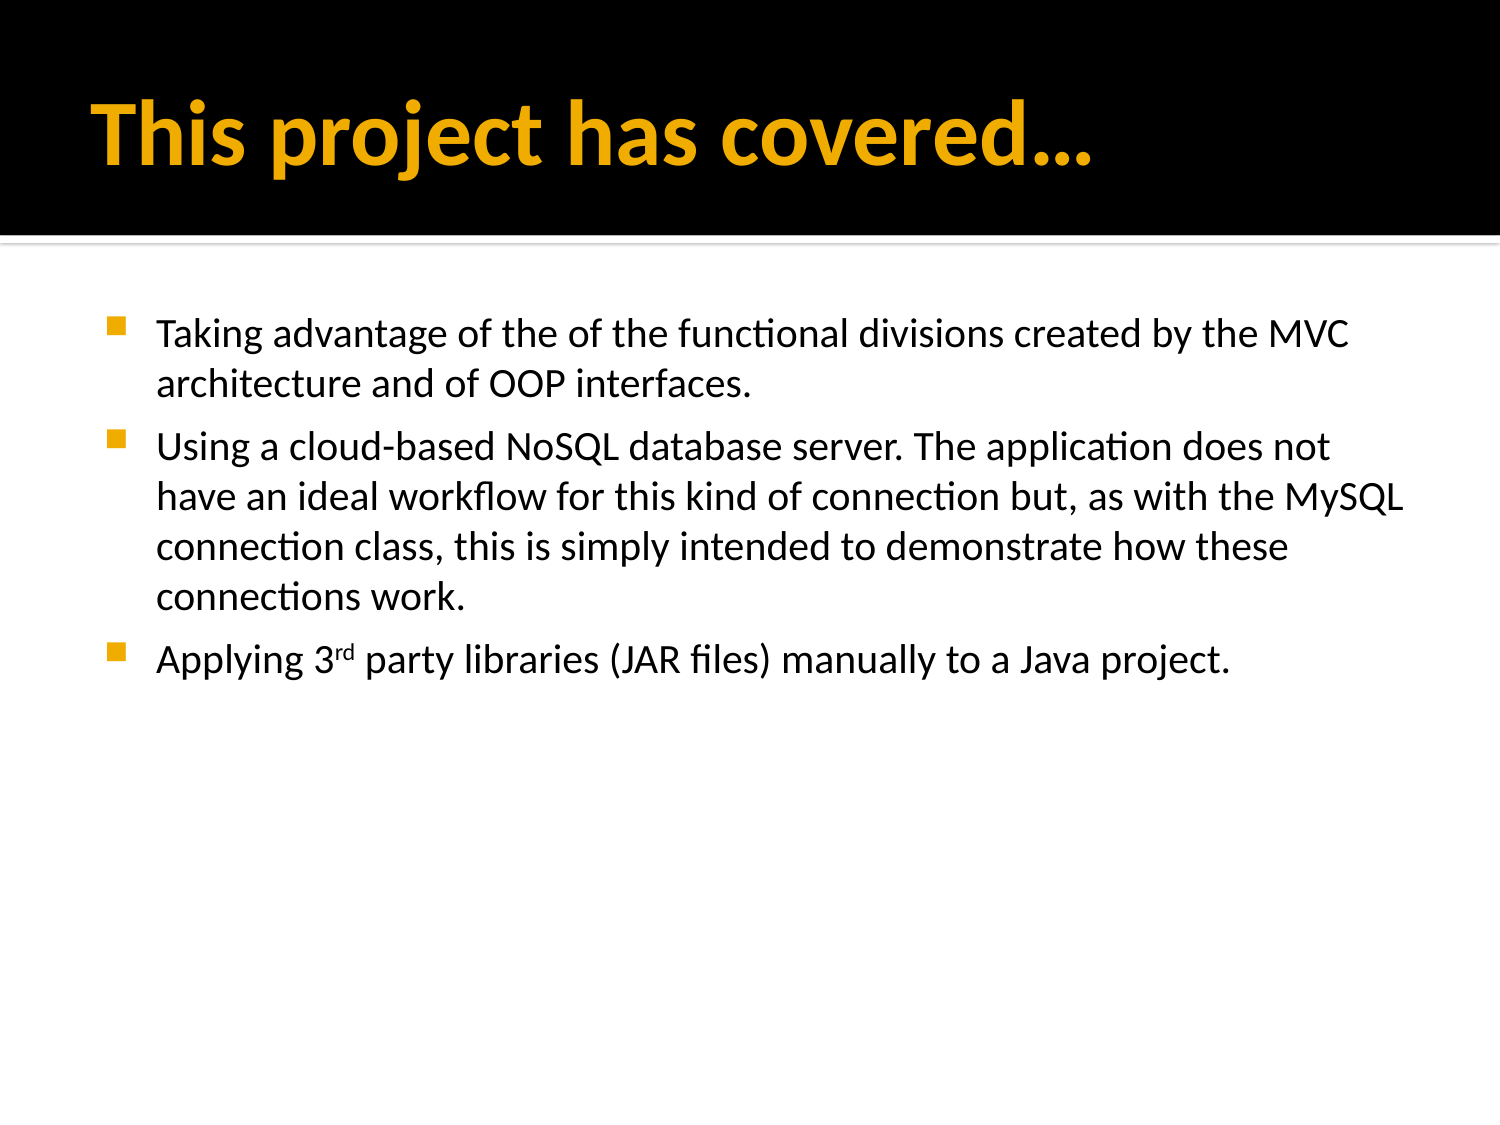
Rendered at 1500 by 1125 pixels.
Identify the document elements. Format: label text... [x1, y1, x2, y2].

list Taking advantage of the of the functional divisions created by the MVC architecture and of OOP interfaces. Using a cloud-based NoSQL database server. The application does not have an ideal workflow for this kind of connection but, as with the MySQL connection class, this is simply intended to demonstrate how these connections work. Applying 3rd party libraries (JAR files) manually to a Java project. [75, 291, 1425, 1050]
title This project has covered… [75, 25, 1425, 231]
